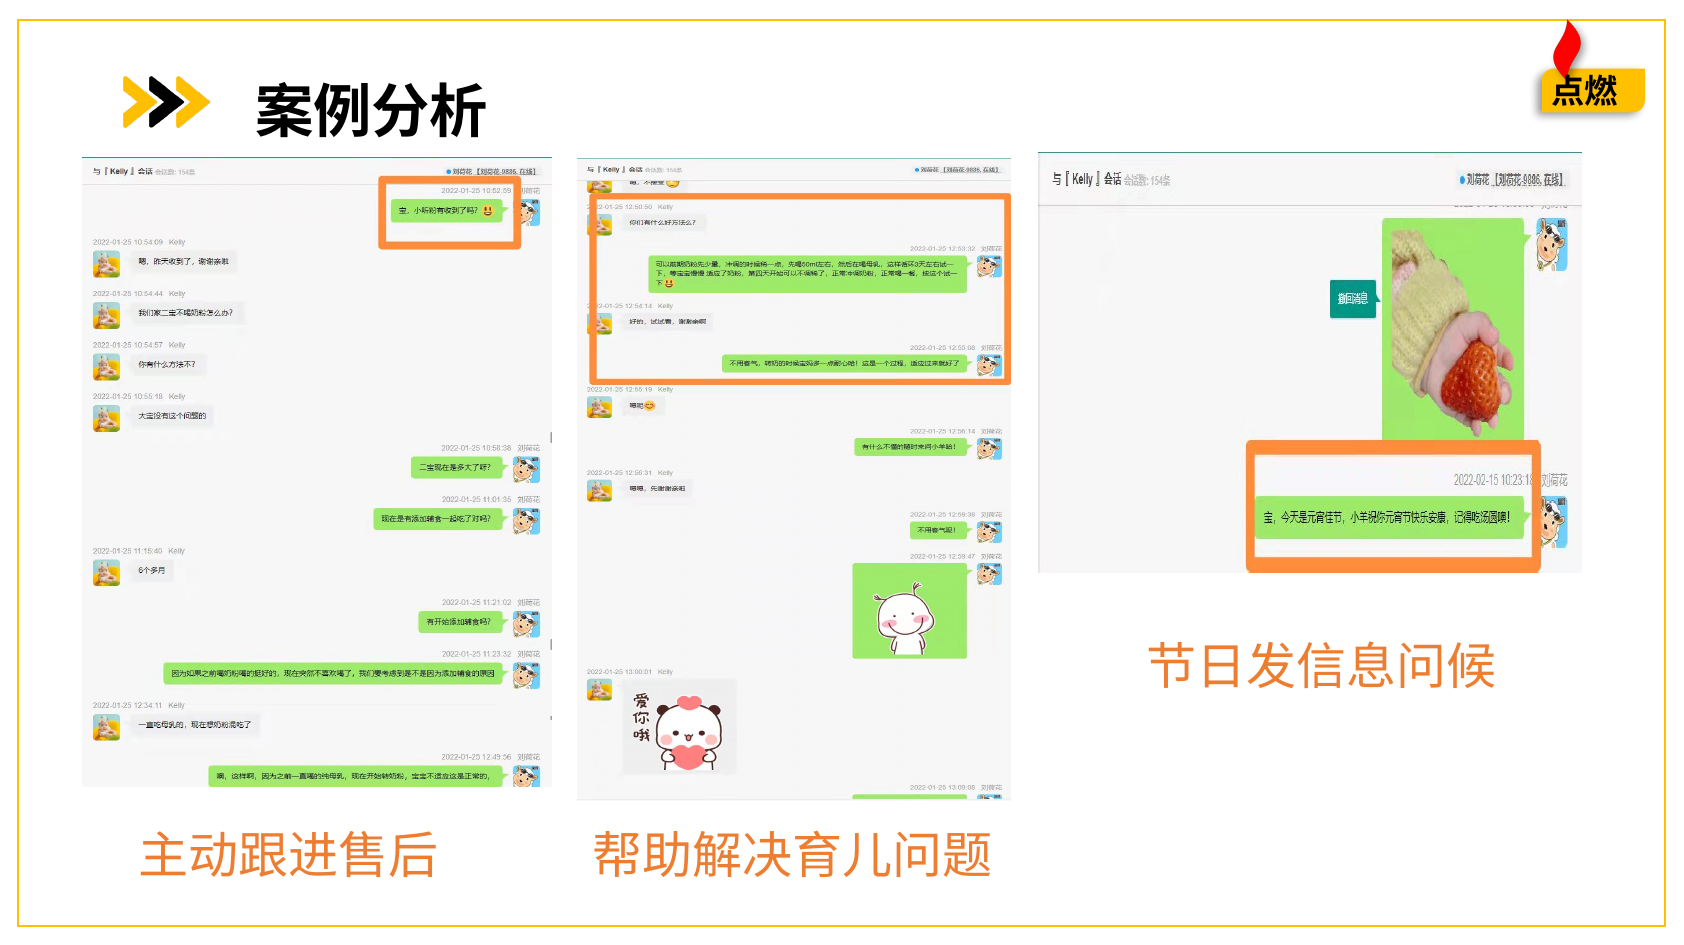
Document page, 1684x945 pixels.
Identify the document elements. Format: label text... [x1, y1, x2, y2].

text_box 主动跟进售后 [123, 815, 488, 891]
picture [577, 158, 1011, 801]
text_box [17, 19, 1666, 927]
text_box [1536, 19, 1645, 118]
text_box 节日发信息问候 [1132, 627, 1521, 703]
picture [1038, 152, 1582, 573]
text_box 帮助解决育儿问题 [577, 815, 1011, 891]
picture [82, 157, 552, 787]
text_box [123, 76, 212, 129]
